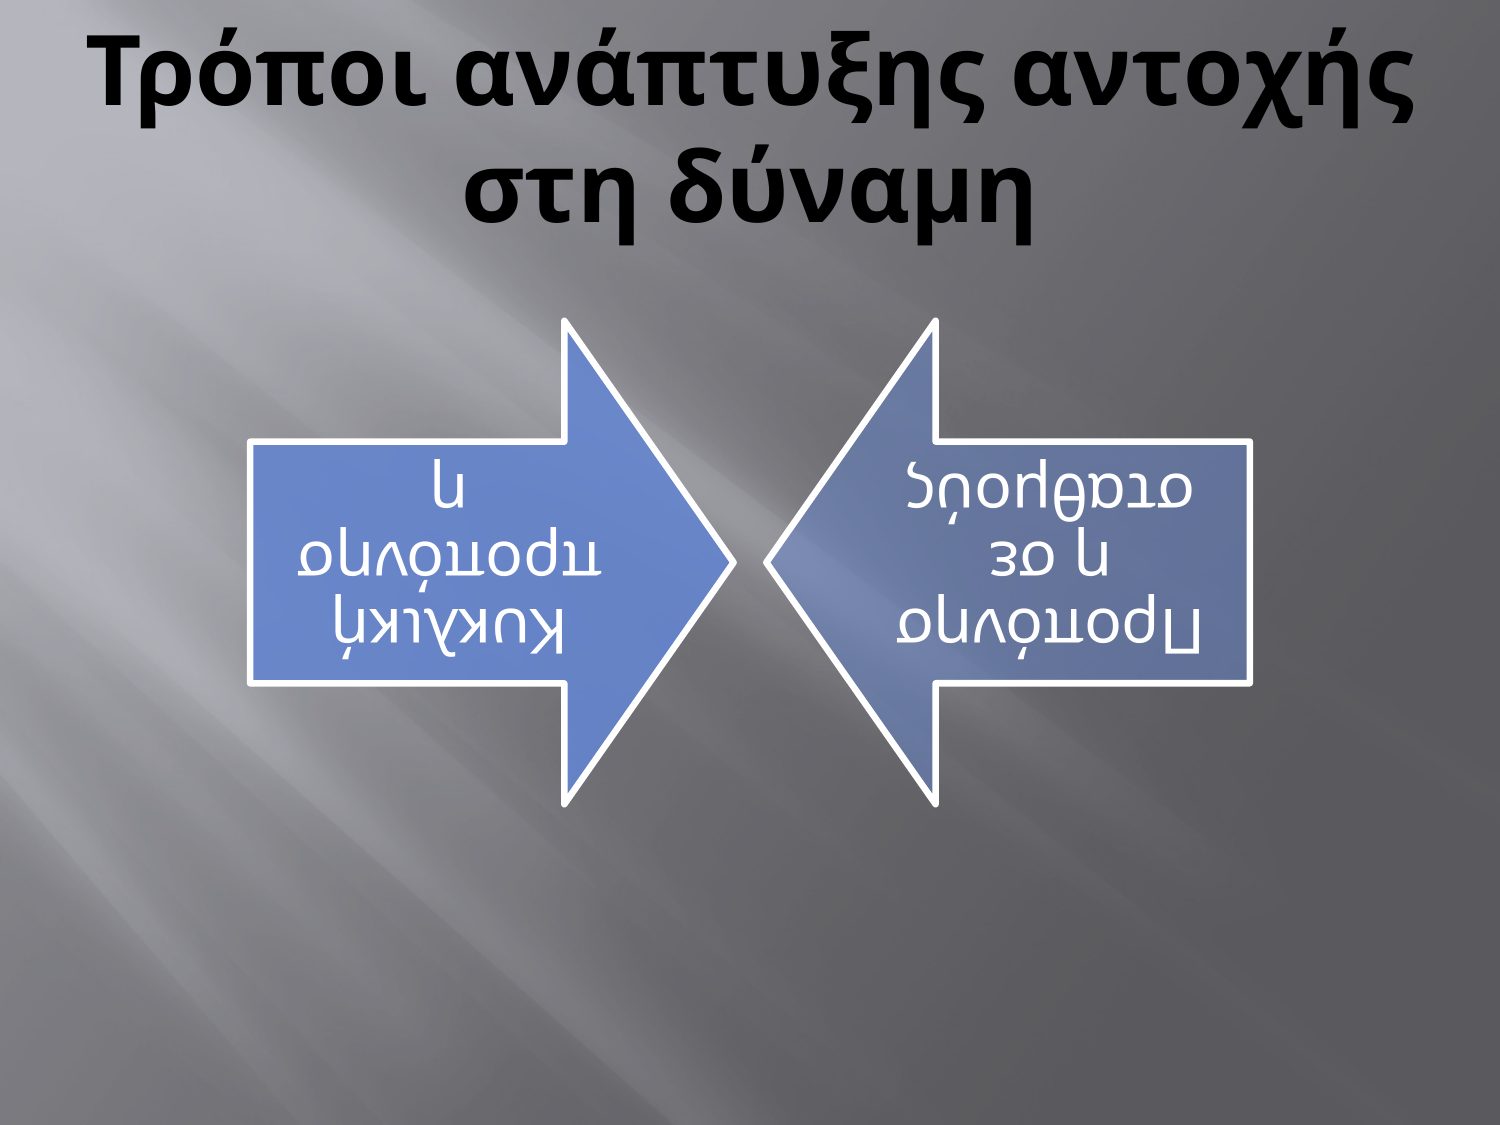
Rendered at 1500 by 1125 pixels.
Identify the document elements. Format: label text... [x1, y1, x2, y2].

title Τρόποι ανάπτυξης αντοχής στη δύναμη [0, 0, 1500, 411]
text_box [249, 228, 1251, 897]
